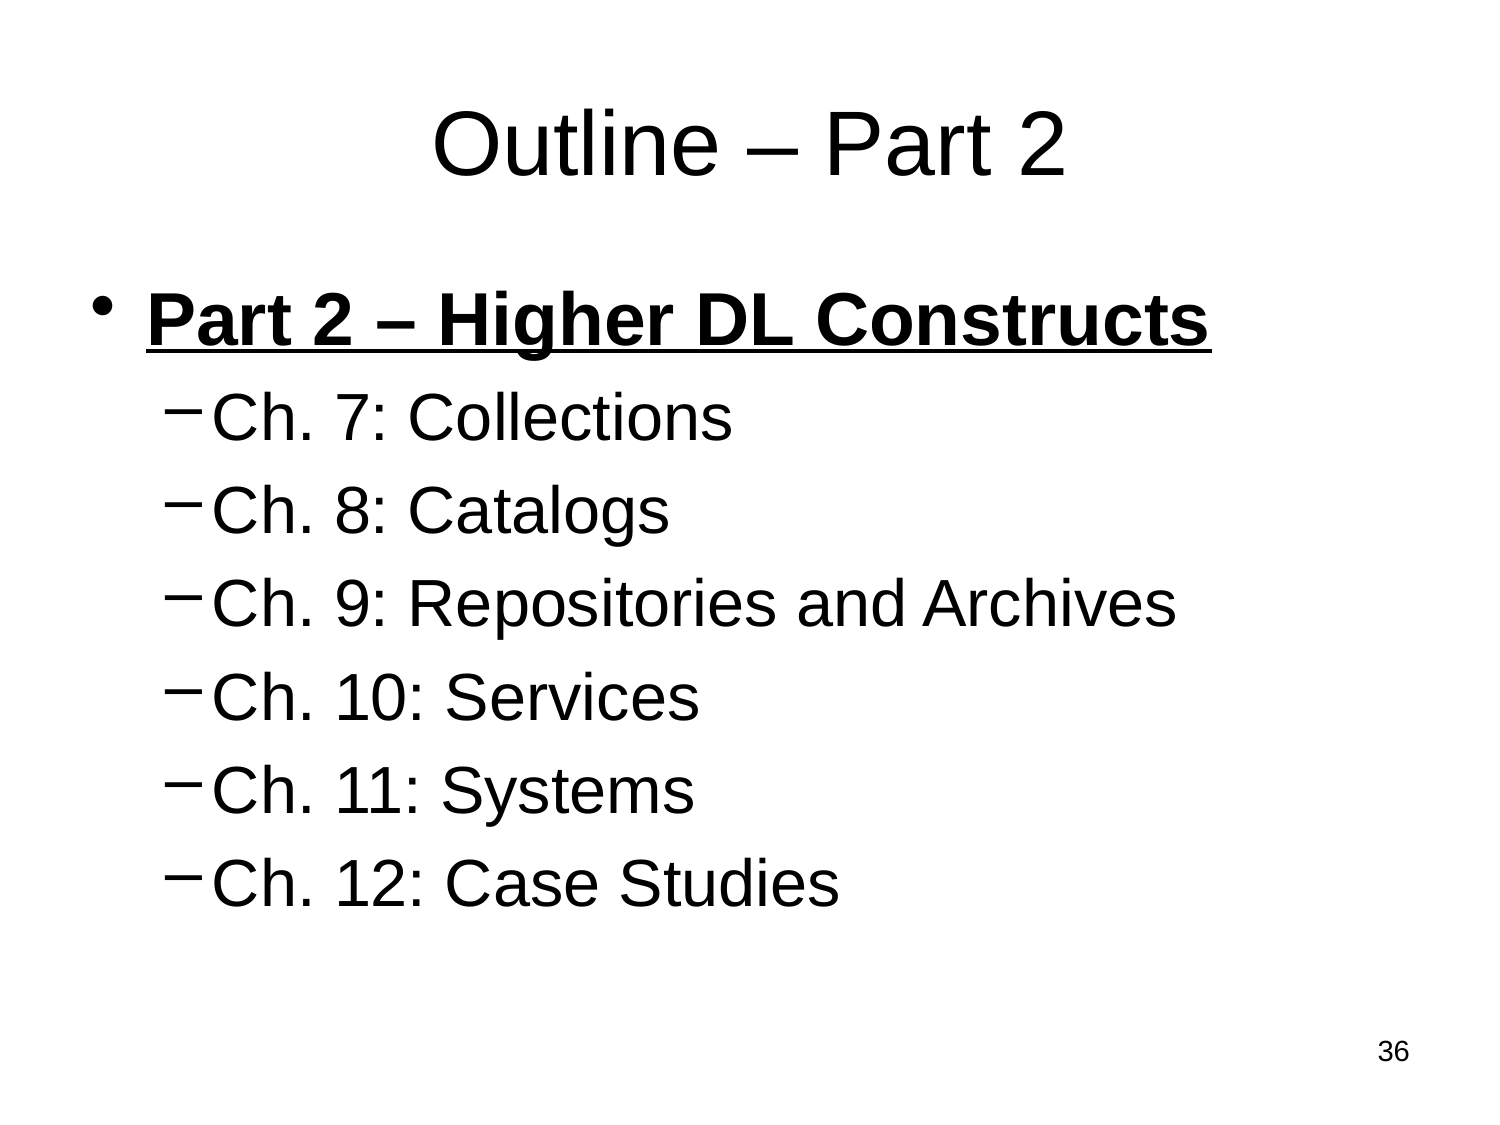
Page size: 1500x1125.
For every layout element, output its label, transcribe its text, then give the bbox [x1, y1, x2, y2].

slide_number 36 [1074, 1024, 1426, 1103]
list Part 2 – Higher DL Constructs Ch. 7: Collections Ch. 8: Catalogs Ch. 9: Repositories and Archives Ch. 10: Services Ch. 11: Systems Ch. 12: Case Studies [74, 262, 1426, 1006]
title Outline – Part 2 [74, 44, 1426, 233]
